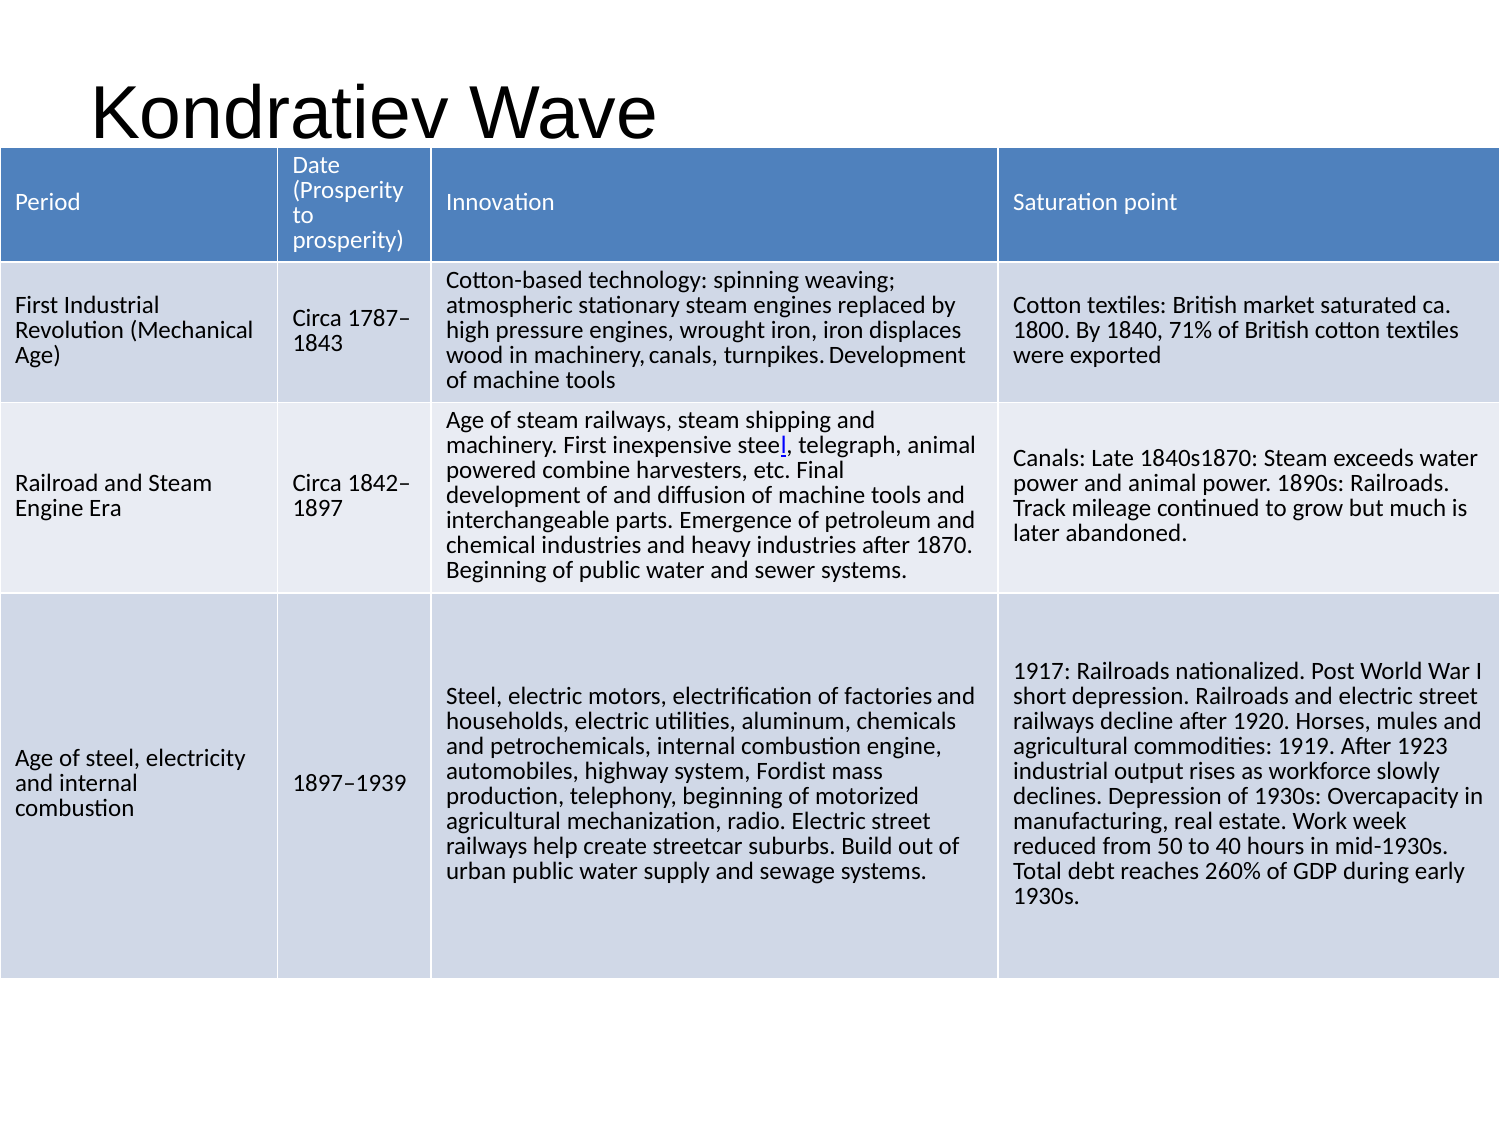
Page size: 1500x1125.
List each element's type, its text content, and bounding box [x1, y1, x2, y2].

title Kondratiev Wave [75, 45, 1425, 146]
table_cell Canals: Late 1840s1870: Steam exceeds water power and animal power. 1890s: Railroads. Track mileage continued to grow but much is later abandoned. [999, 403, 1499, 592]
table_cell Steel, electric motors, electrification of factories and households, electric utilities, aluminum, chemicals and petrochemicals, internal combustion engine, automobiles, highway system, Fordist mass production, telephony, beginning of motorized agricultural mechanization, radio. Electric street railways help create streetcar suburbs. Build out of urban public water supply and sewage systems. [432, 594, 997, 978]
table_cell Cotton textiles: British market saturated ca. 1800. By 1840, 71% of British cotton textiles were exported [999, 263, 1499, 402]
table_cell Age of steel, electricity and internal combustion [1, 594, 277, 978]
table_cell Age of steam railways, steam shipping and machinery. First inexpensive steel, telegraph, animal powered combine harvesters, etc. Final development of and diffusion of machine tools and interchangeable parts. Emergence of petroleum and chemical industries and heavy industries after 1870. Beginning of public water and sewer systems. [432, 403, 997, 592]
table_cell First Industrial Revolution (Mechanical Age) [1, 263, 277, 402]
table_cell 1897–1939 [278, 594, 430, 978]
table_cell Circa 1842–1897 [278, 403, 430, 592]
table_header Date (Prosperity to prosperity) [278, 148, 430, 261]
table_cell Circa 1787–1843 [278, 263, 430, 402]
table_header Innovation [432, 148, 997, 261]
table_cell Cotton-based technology: spinning weaving; atmospheric stationary steam engines replaced by high pressure engines, wrought iron, iron displaces wood in machinery, canals, turnpikes. Development of machine tools [432, 263, 997, 402]
table_cell 1917: Railroads nationalized. Post World War I short depression. Railroads and electric street railways decline after 1920. Horses, mules and agricultural commodities: 1919. After 1923 industrial output rises as workforce slowly declines. Depression of 1930s: Overcapacity in manufacturing, real estate. Work week reduced from 50 to 40 hours in mid-1930s. Total debt reaches 260% of GDP during early 1930s. [999, 594, 1499, 978]
table_cell Railroad and Steam Engine Era [1, 403, 277, 592]
table_header Period [1, 148, 277, 261]
table_header Saturation point [999, 148, 1499, 261]
